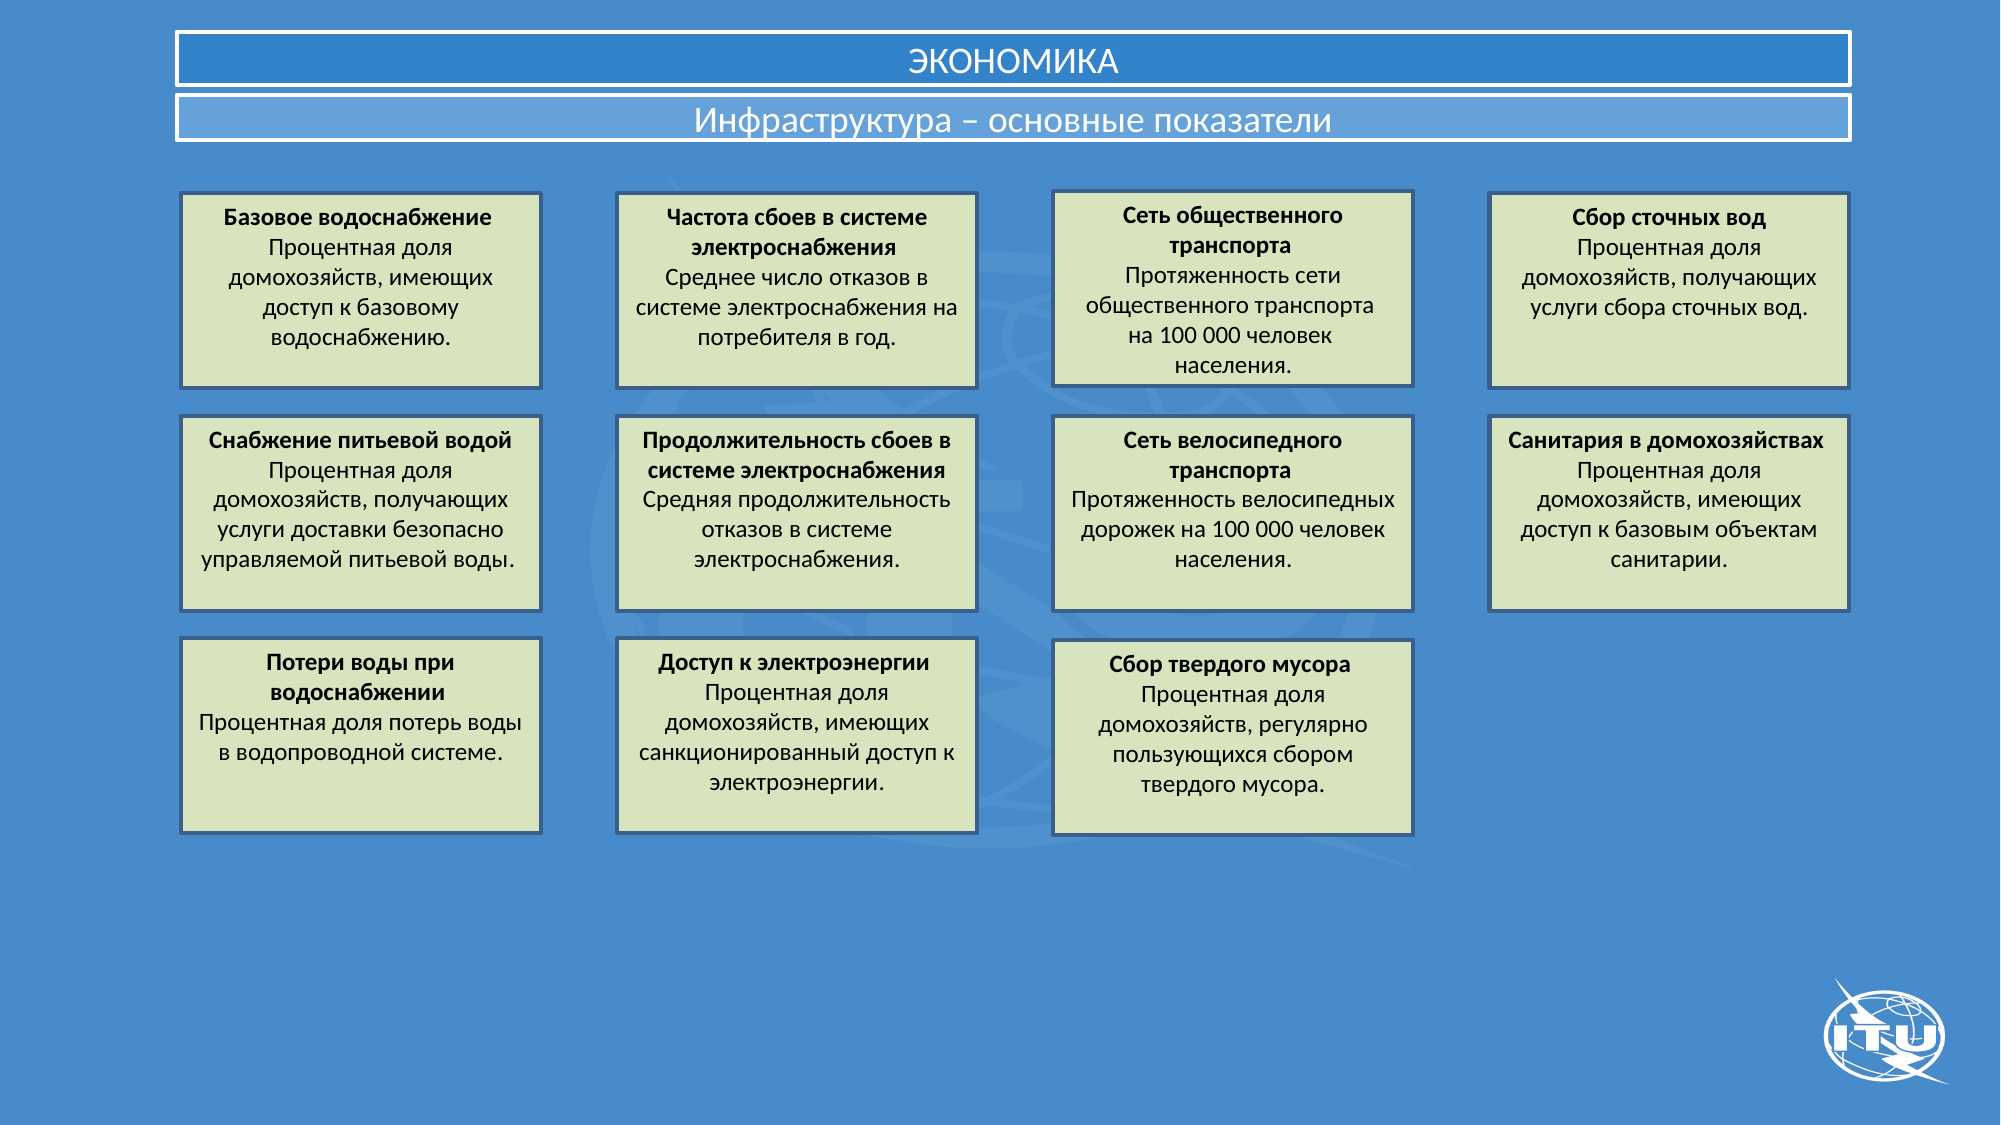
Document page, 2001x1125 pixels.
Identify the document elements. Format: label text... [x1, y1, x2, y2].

text_box Базовое водоснабжение Процентная доля домохозяйств, имеющих доступ к базовому водоснабжению. [179, 191, 543, 390]
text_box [176, 31, 1851, 141]
text_box Сеть велосипедного транспорта Протяженность велосипедных дорожек на 100 000 человек населения. [1051, 414, 1415, 613]
text_box Санитария в домохозяйствах Процентная доля домохозяйств, имеющих доступ к базовым объектам санитарии. [1487, 414, 1851, 613]
text_box Сеть общественного транспорта Протяженность сети общественного транспорта на 100 000 человек населения. [1051, 189, 1415, 388]
text_box Сбор твердого мусора Процентная доля домохозяйств, регулярно пользующихся сбором твердого мусора. [1051, 638, 1415, 837]
text_box Продолжительность сбоев в системе электроснабжения Средняя продолжительность отказов в системе электроснабжения. [615, 414, 979, 613]
picture [0, 0, 2001, 1125]
text_box Доступ к электроэнергии Процентная доля домохозяйств, имеющих санкционированный доступ к электроэнергии. [615, 636, 979, 835]
text_box Потери воды при водоснабжении Процентная доля потерь воды в водопроводной системе. [179, 636, 543, 835]
text_box Частота сбоев в системе электроснабжения Среднее число отказов в системе электроснабжения на потребителя в год. [615, 191, 979, 390]
text_box Снабжение питьевой водой Процентная доля домохозяйств, получающих услуги доставки безопасно управляемой питьевой воды. [179, 414, 543, 613]
text_box Сбор сточных вод Процентная доля домохозяйств, получающих услуги сбора сточных вод. [1487, 191, 1851, 390]
